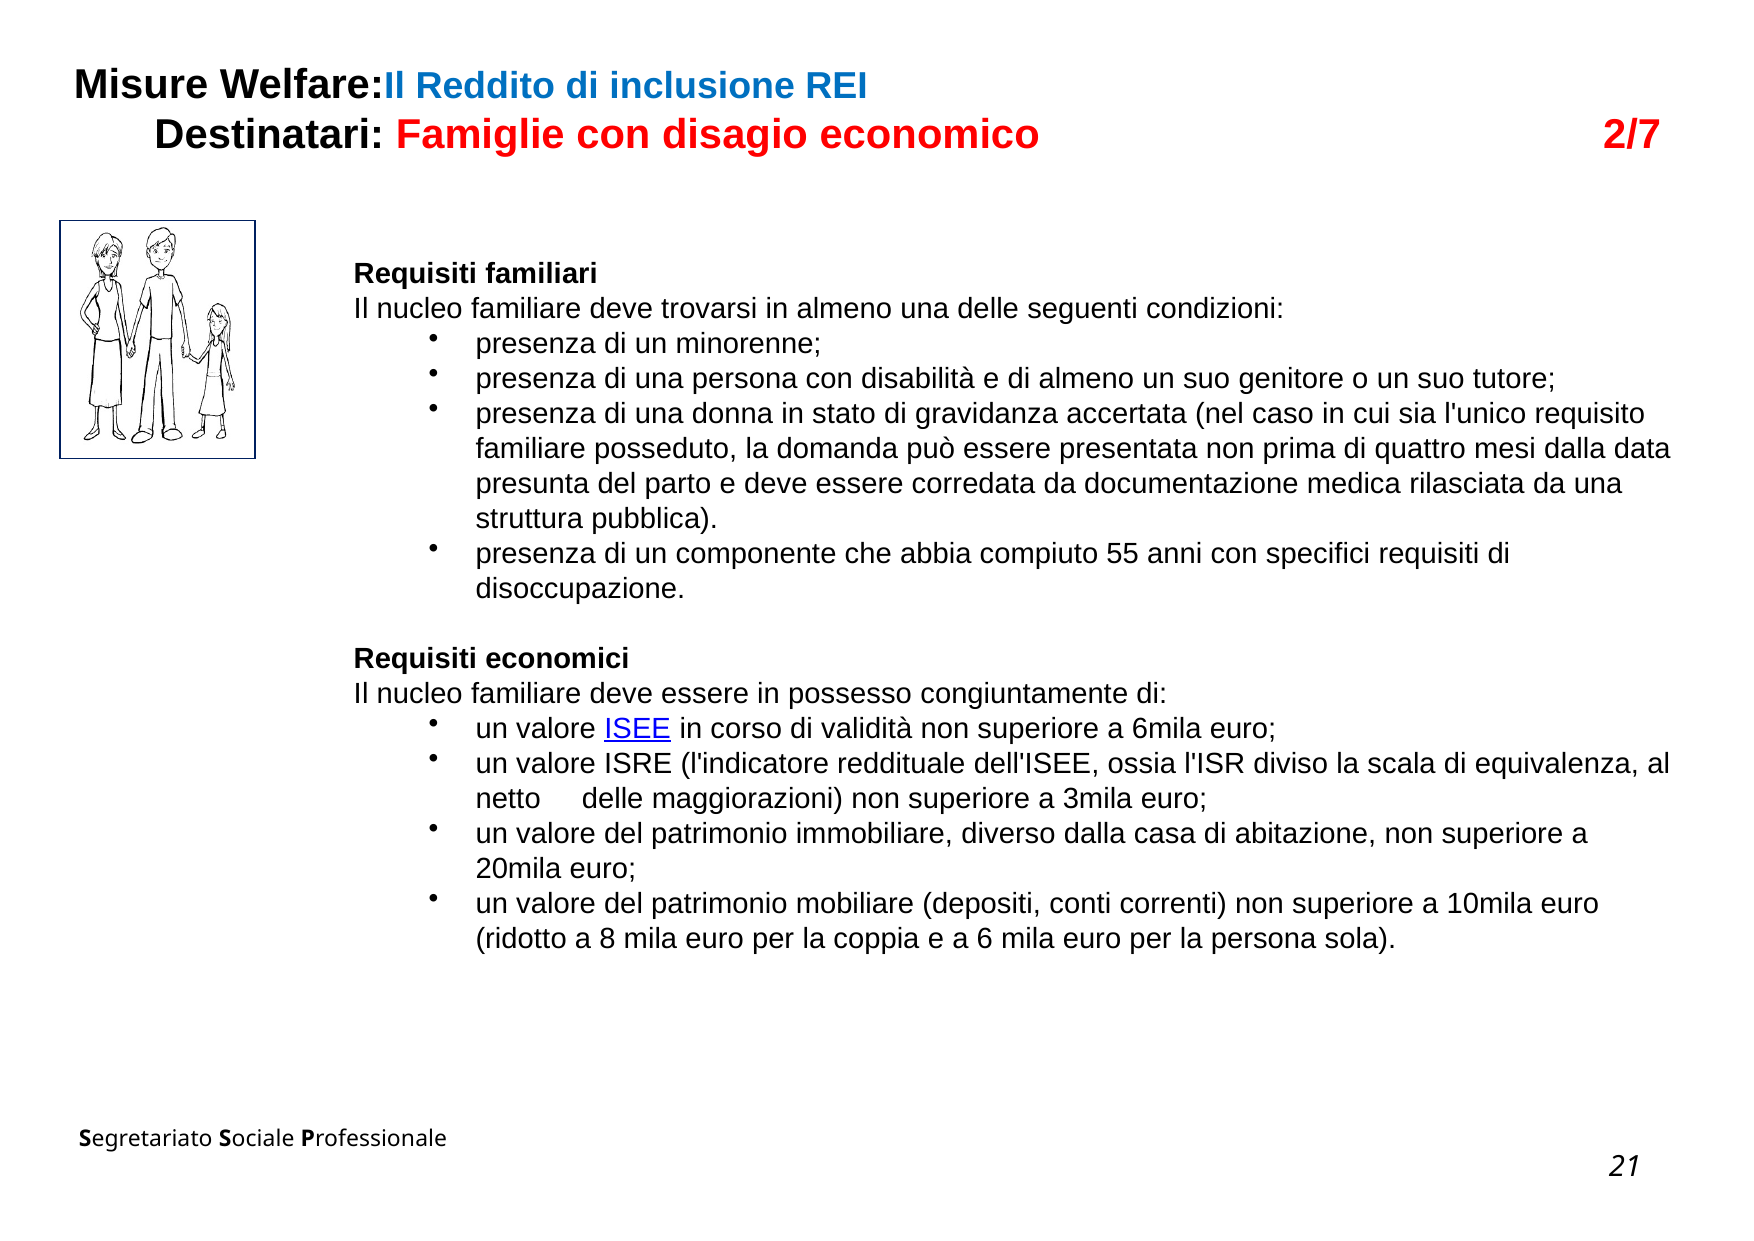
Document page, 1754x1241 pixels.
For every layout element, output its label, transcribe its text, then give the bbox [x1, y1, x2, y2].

text_box Misure Welfare:Il Reddito di inclusione REI Destinatari: Famiglie con disagio economico 2/7 [59, 59, 1695, 201]
text_box Requisiti familiari Il nucleo familiare deve trovarsi in almeno una delle seguenti condizioni: presenza di un minorenne; presenza di una persona con disabilità e di almeno un suo genitore o un suo tutore; presenza di una donna in stato di gravidanza accertata (nel caso in cui sia l'unico requisito familiare posseduto, la domanda può essere presentata non prima di quattro mesi dalla data presunta del parto e deve essere corredata da documentazione medica rilasciata da una struttura pubblica). presenza di un componente che abbia compiuto 55 anni con specifici requisiti di disoccupazione. Requisiti economici Il nucleo familiare deve essere in possesso congiuntamente di: un valore ISEE in corso di validità non superiore a 6mila euro; un valore ISRE (l'indicatore reddituale dell'ISEE, ossia l'ISR diviso la scala di equivalenza, al netto delle maggiorazioni) non superiore a 3mila euro; un valore del patrimonio immobiliare, diverso dalla casa di abitazione, non superiore a 20mila euro; un valore del patrimonio mobiliare (depositi, conti correnti) non superiore a 10mila euro (ridotto a 8 mila euro per la coppia e a 6 mila euro per la persona sola). [339, 236, 1695, 1078]
picture [60, 221, 255, 458]
text_box Segretariato Sociale Professionale 21 [41, 1119, 1713, 1181]
